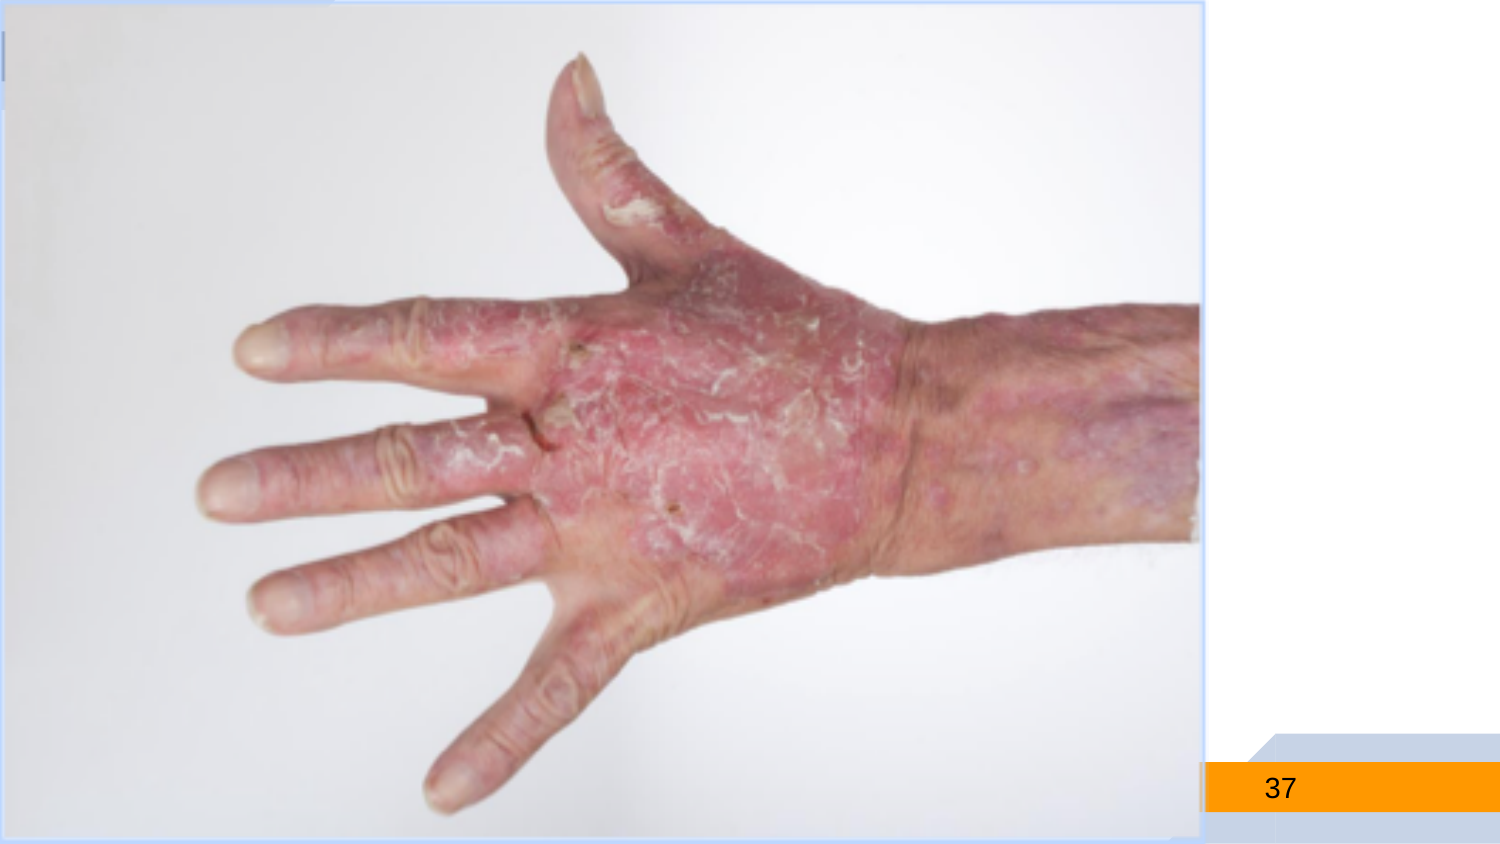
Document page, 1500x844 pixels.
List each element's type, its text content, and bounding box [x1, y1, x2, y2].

slide_number 37 [1249, 760, 1494, 813]
picture [0, 0, 1210, 844]
